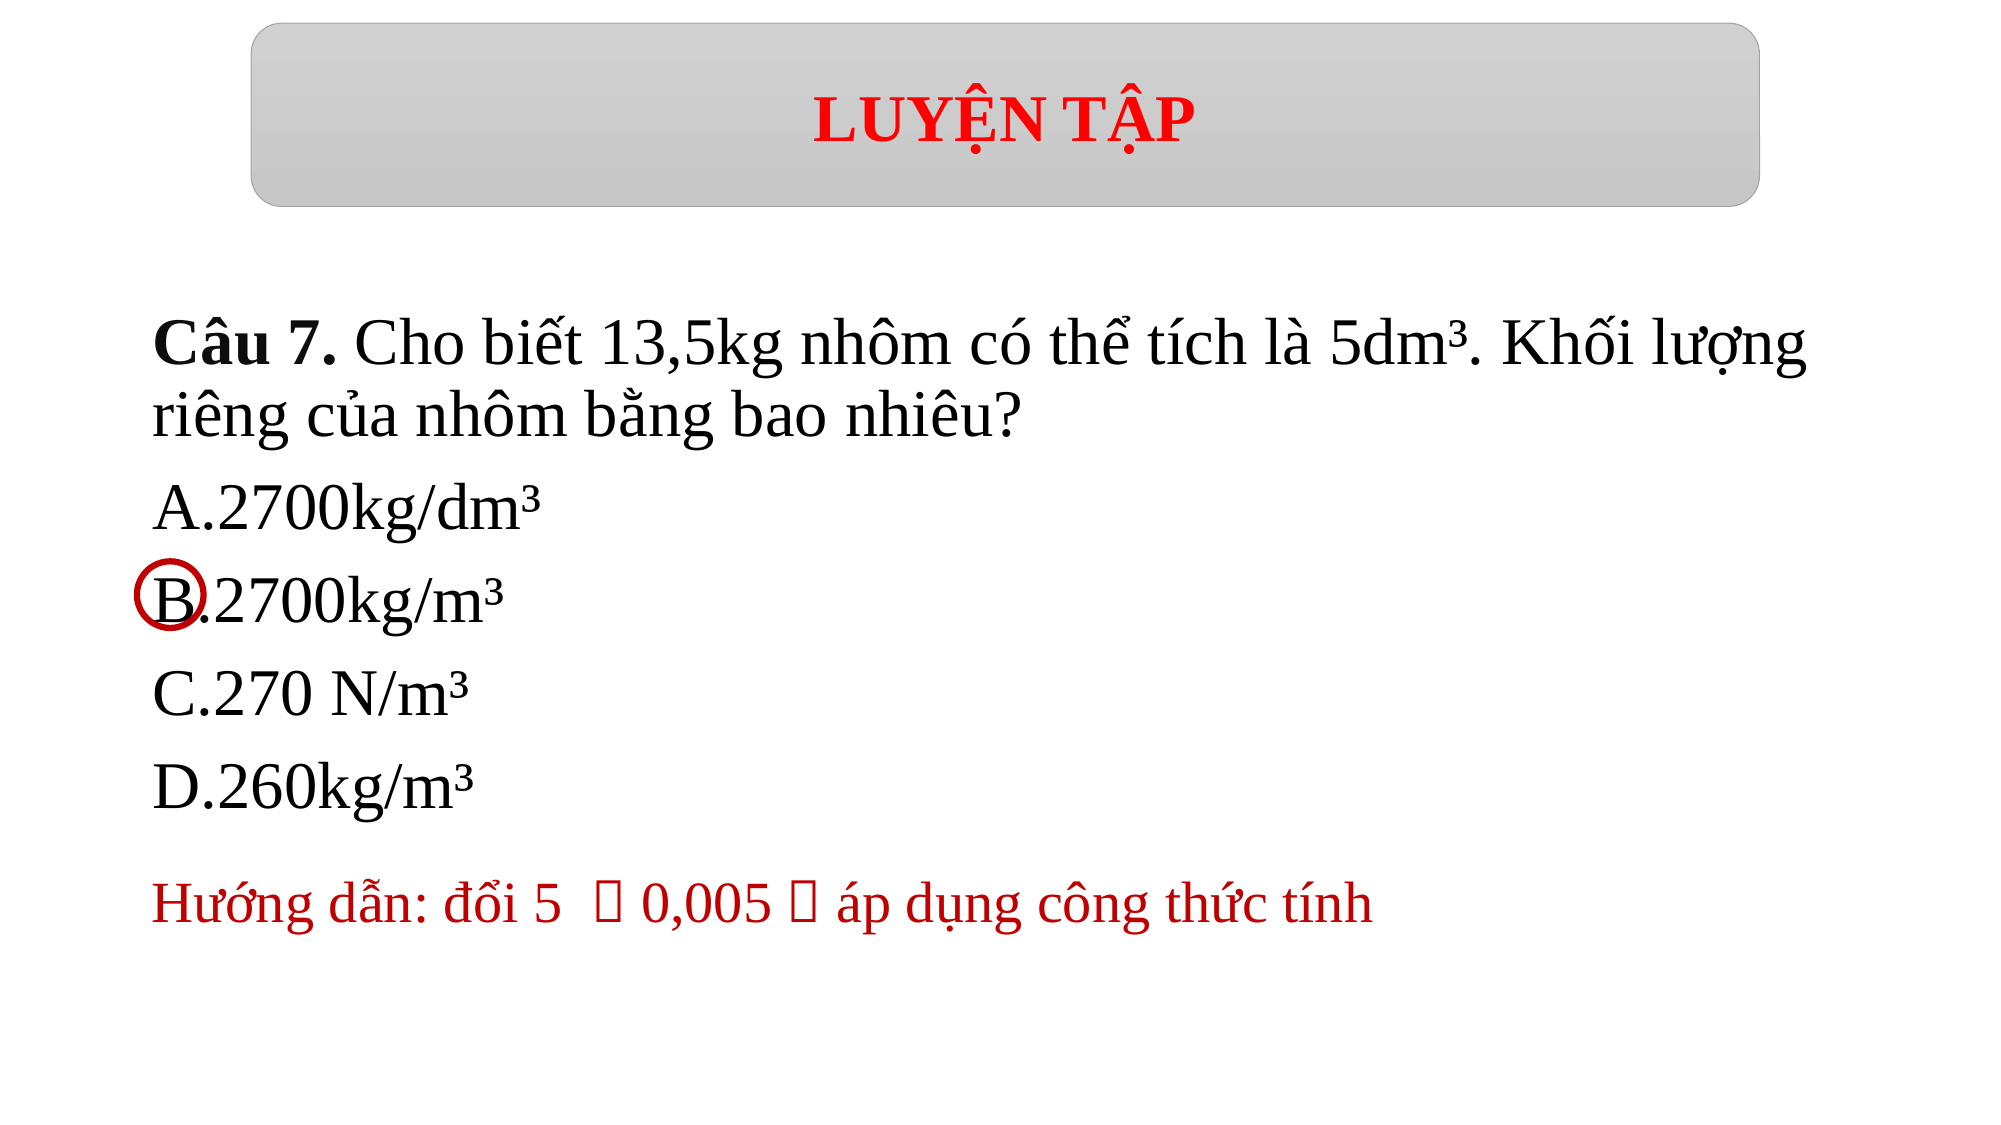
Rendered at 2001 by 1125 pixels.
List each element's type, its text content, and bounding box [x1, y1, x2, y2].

list Câu 7. Cho biết 13,5kg nhôm có thể tích là 5dm³. Khối lượng riêng của nhôm bằng bao nhiêu? A.2700kg/dm³ B.2700kg/m³ C.270 N/m³ D.260kg/m³ [137, 299, 1863, 1014]
text_box LUYỆN TẬP [250, 22, 1761, 207]
text_box [135, 560, 205, 630]
